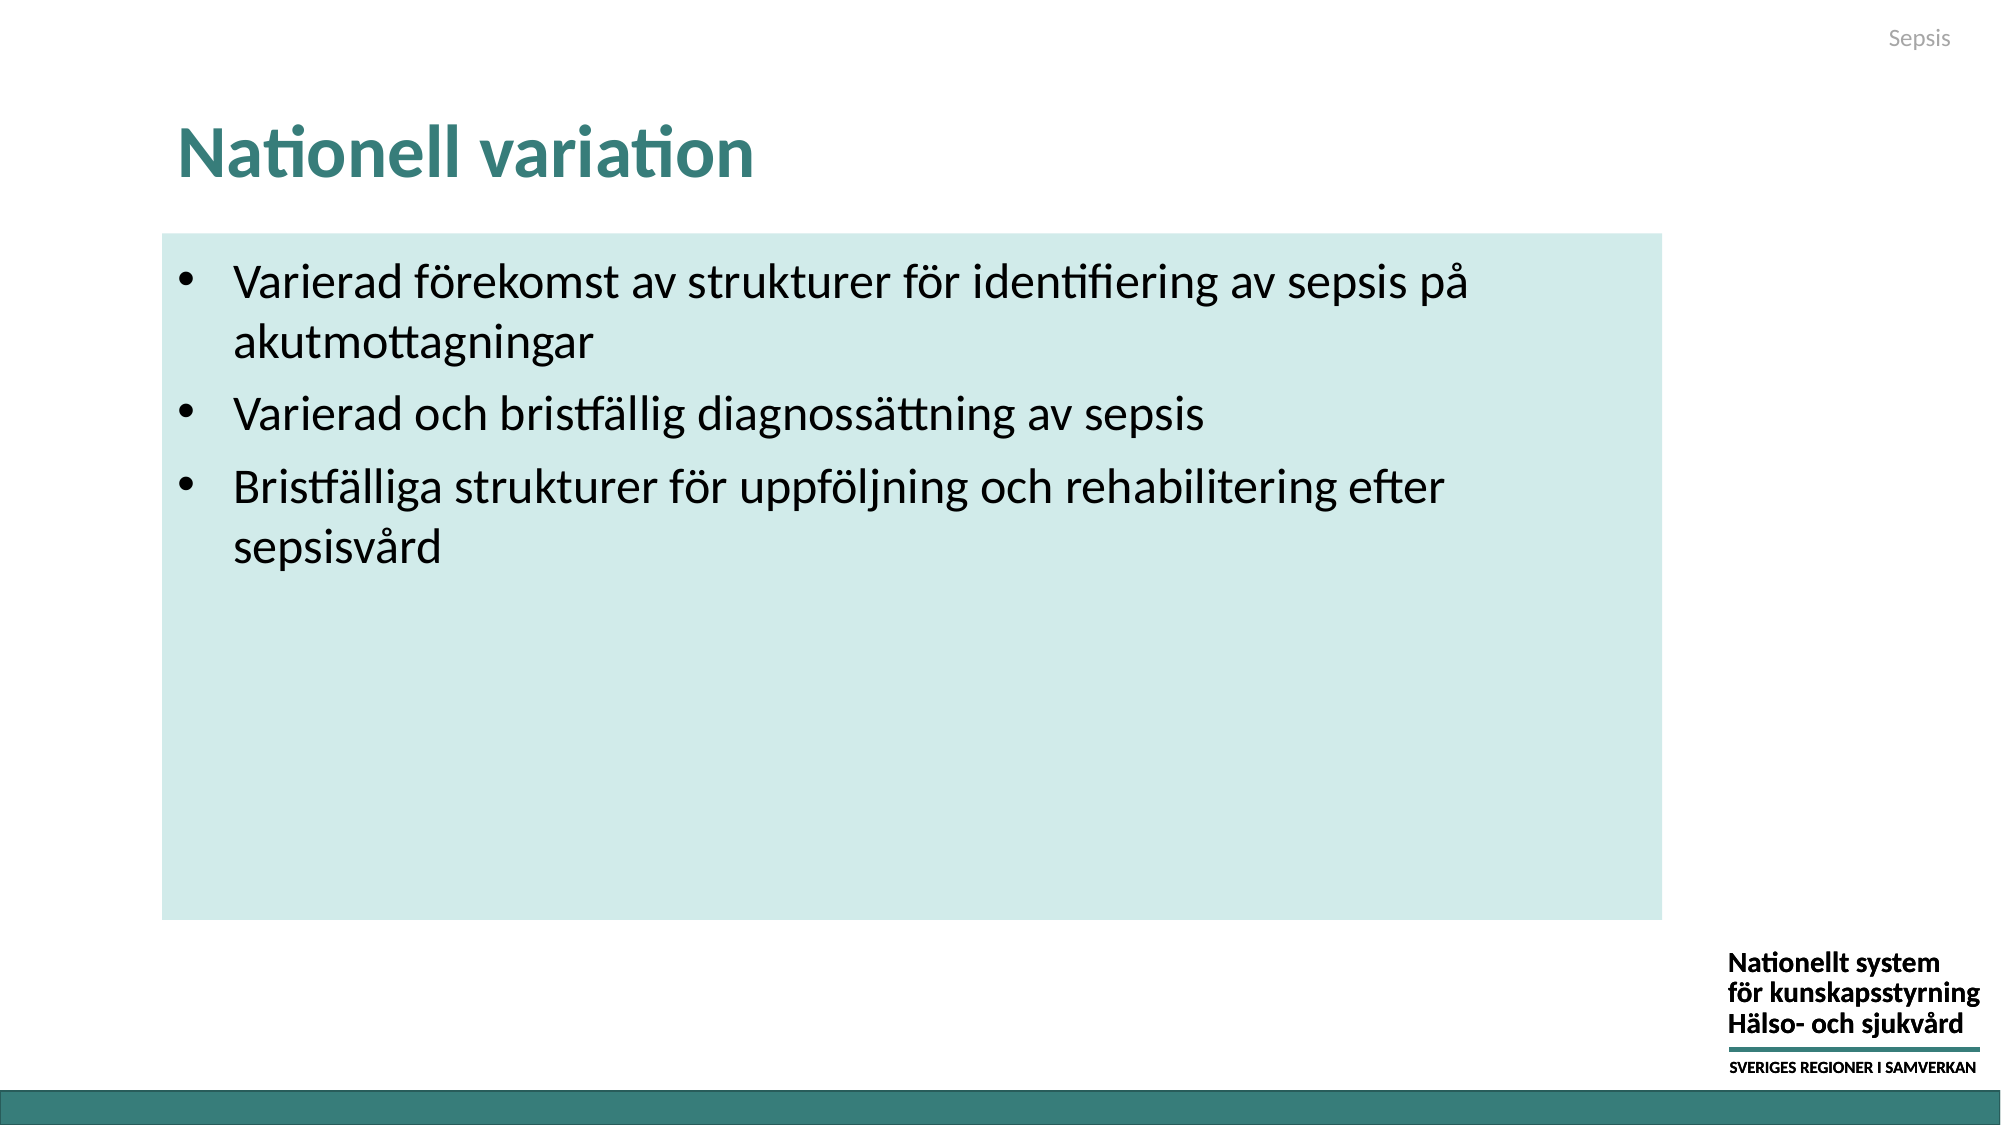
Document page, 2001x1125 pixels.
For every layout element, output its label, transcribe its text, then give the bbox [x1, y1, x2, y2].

list Varierad förekomst av strukturer för identifiering av sepsis på akutmottagningar Varierad och bristfällig diagnossättning av sepsis Bristfälliga strukturer för uppföljning och rehabilitering efter sepsisvård [162, 233, 1663, 920]
title Nationell variation [162, 101, 1663, 202]
text_box Sepsis [1874, 14, 2000, 60]
